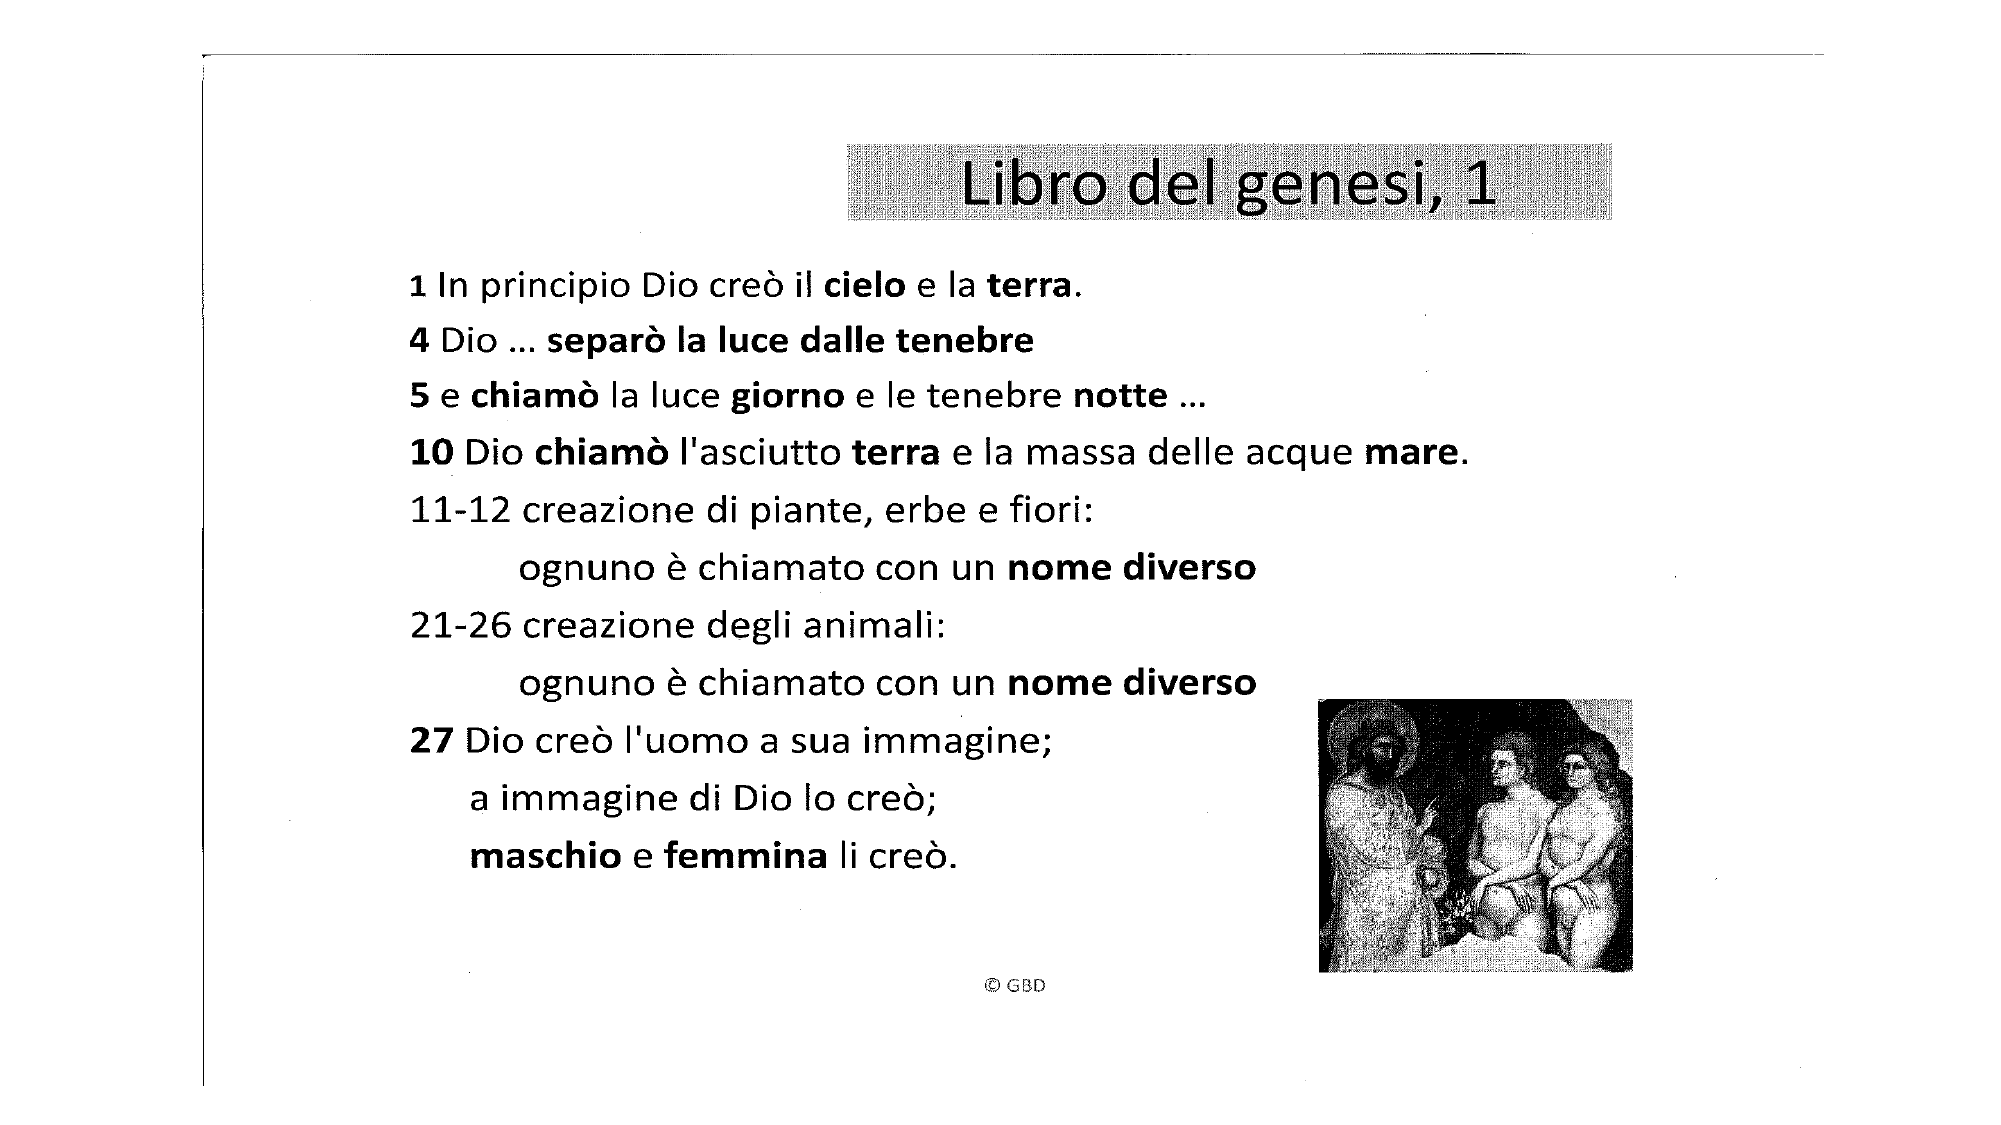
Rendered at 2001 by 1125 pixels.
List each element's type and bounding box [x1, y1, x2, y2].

list [202, 51, 1824, 1086]
